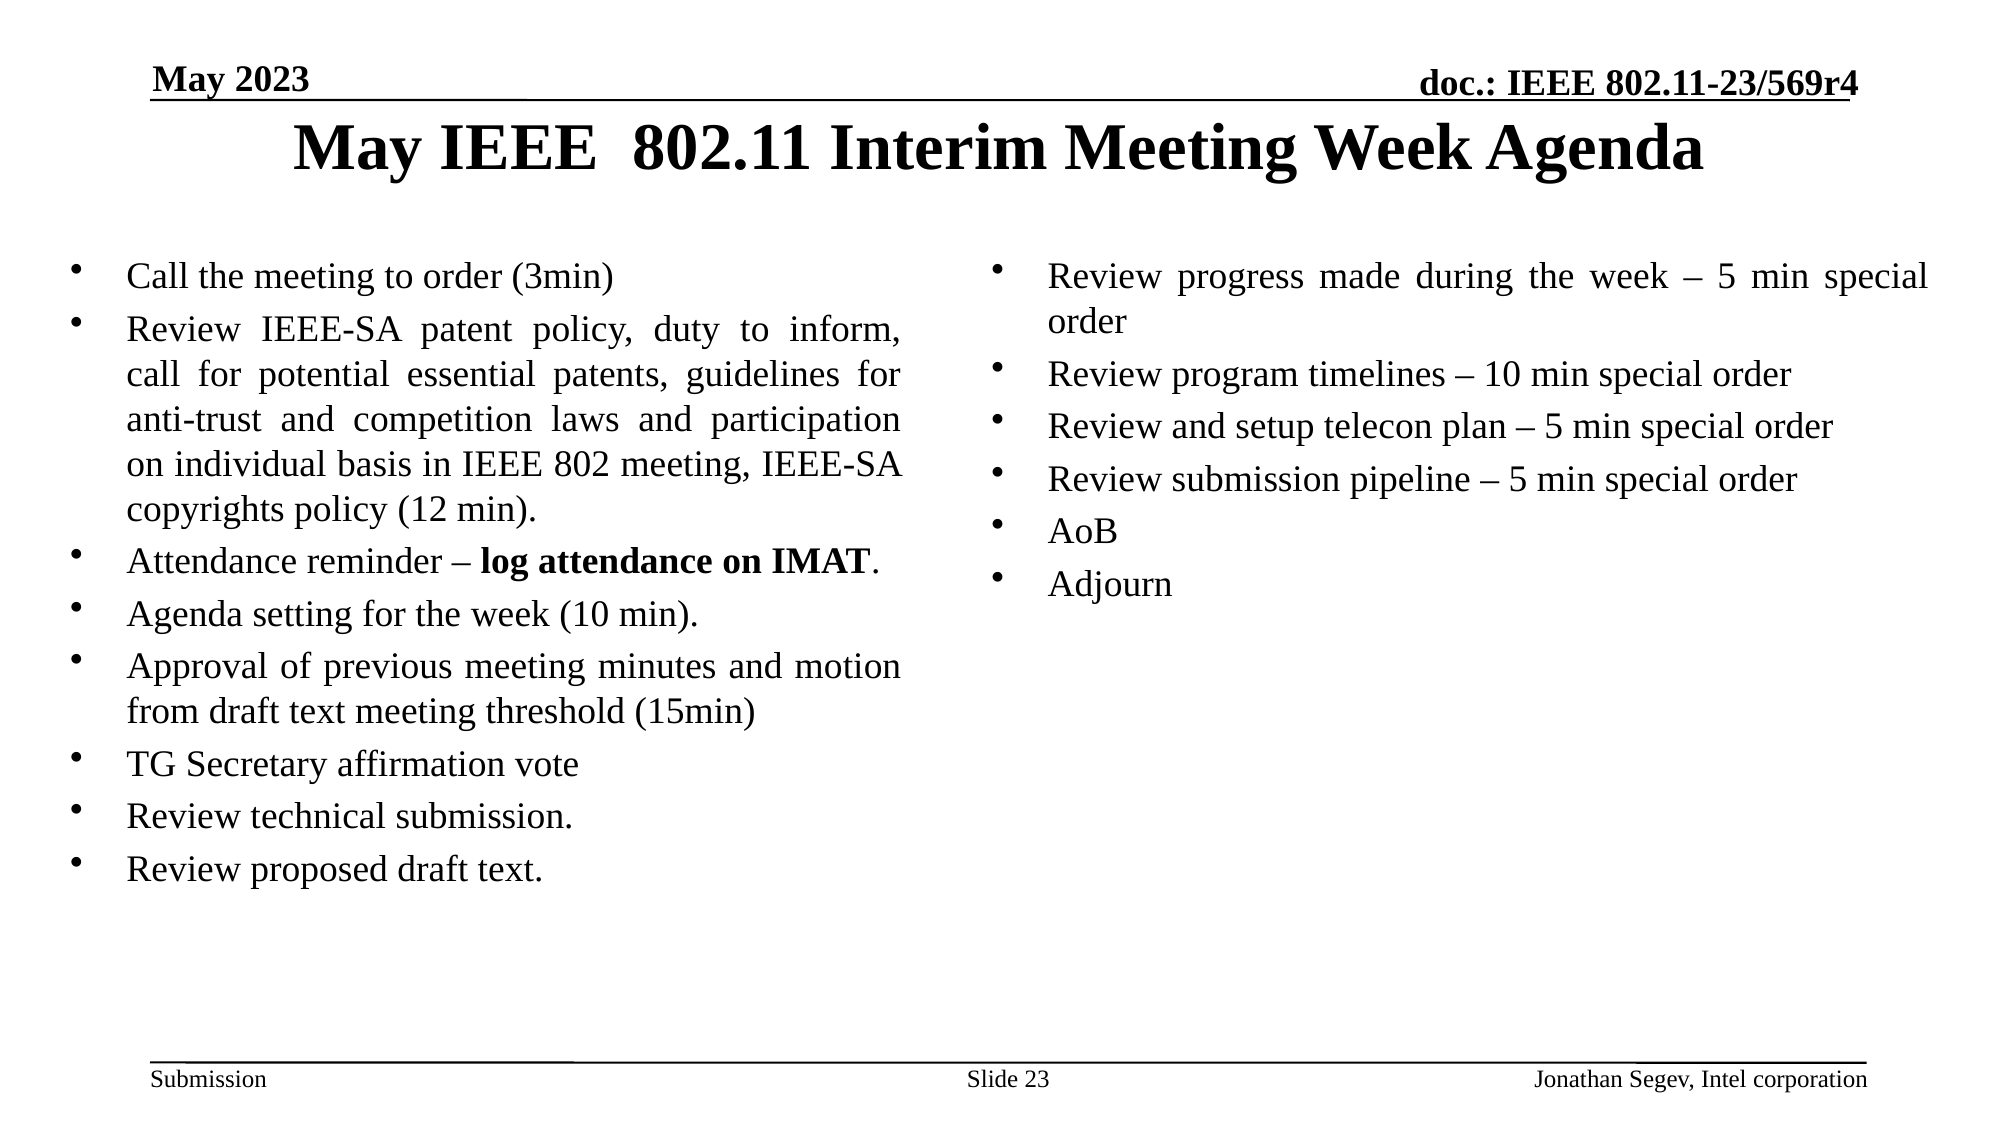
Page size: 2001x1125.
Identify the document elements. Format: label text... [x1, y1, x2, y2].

title May IEEE 802.11 Interim Meeting Week Agenda [149, 112, 1850, 173]
text_box Review progress made during the week – 5 min special order Review program timelines – 10 min special order Review and setup telecon plan – 5 min special order Review submission pipeline – 5 min special order AoB Adjourn [976, 243, 1945, 1008]
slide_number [152, 54, 563, 100]
slide_number Slide 23 [950, 1061, 1067, 1123]
footer Jonathan Segev, Intel corporation [1171, 1061, 1869, 1093]
list Call the meeting to order (3min) Review IEEE-SA patent policy, duty to inform, call for potential essential patents, guidelines for anti-trust and competition laws and participation on individual basis in IEEE 802 meeting, IEEE-SA copyrights policy (12 min). Attendance reminder – log attendance on IMAT. Agenda setting for the week (10 min). Approval of previous meeting minutes and motion from draft text meeting threshold (15min) TG Secretary affirmation vote Review technical submission. Review proposed draft text. [54, 243, 918, 1036]
